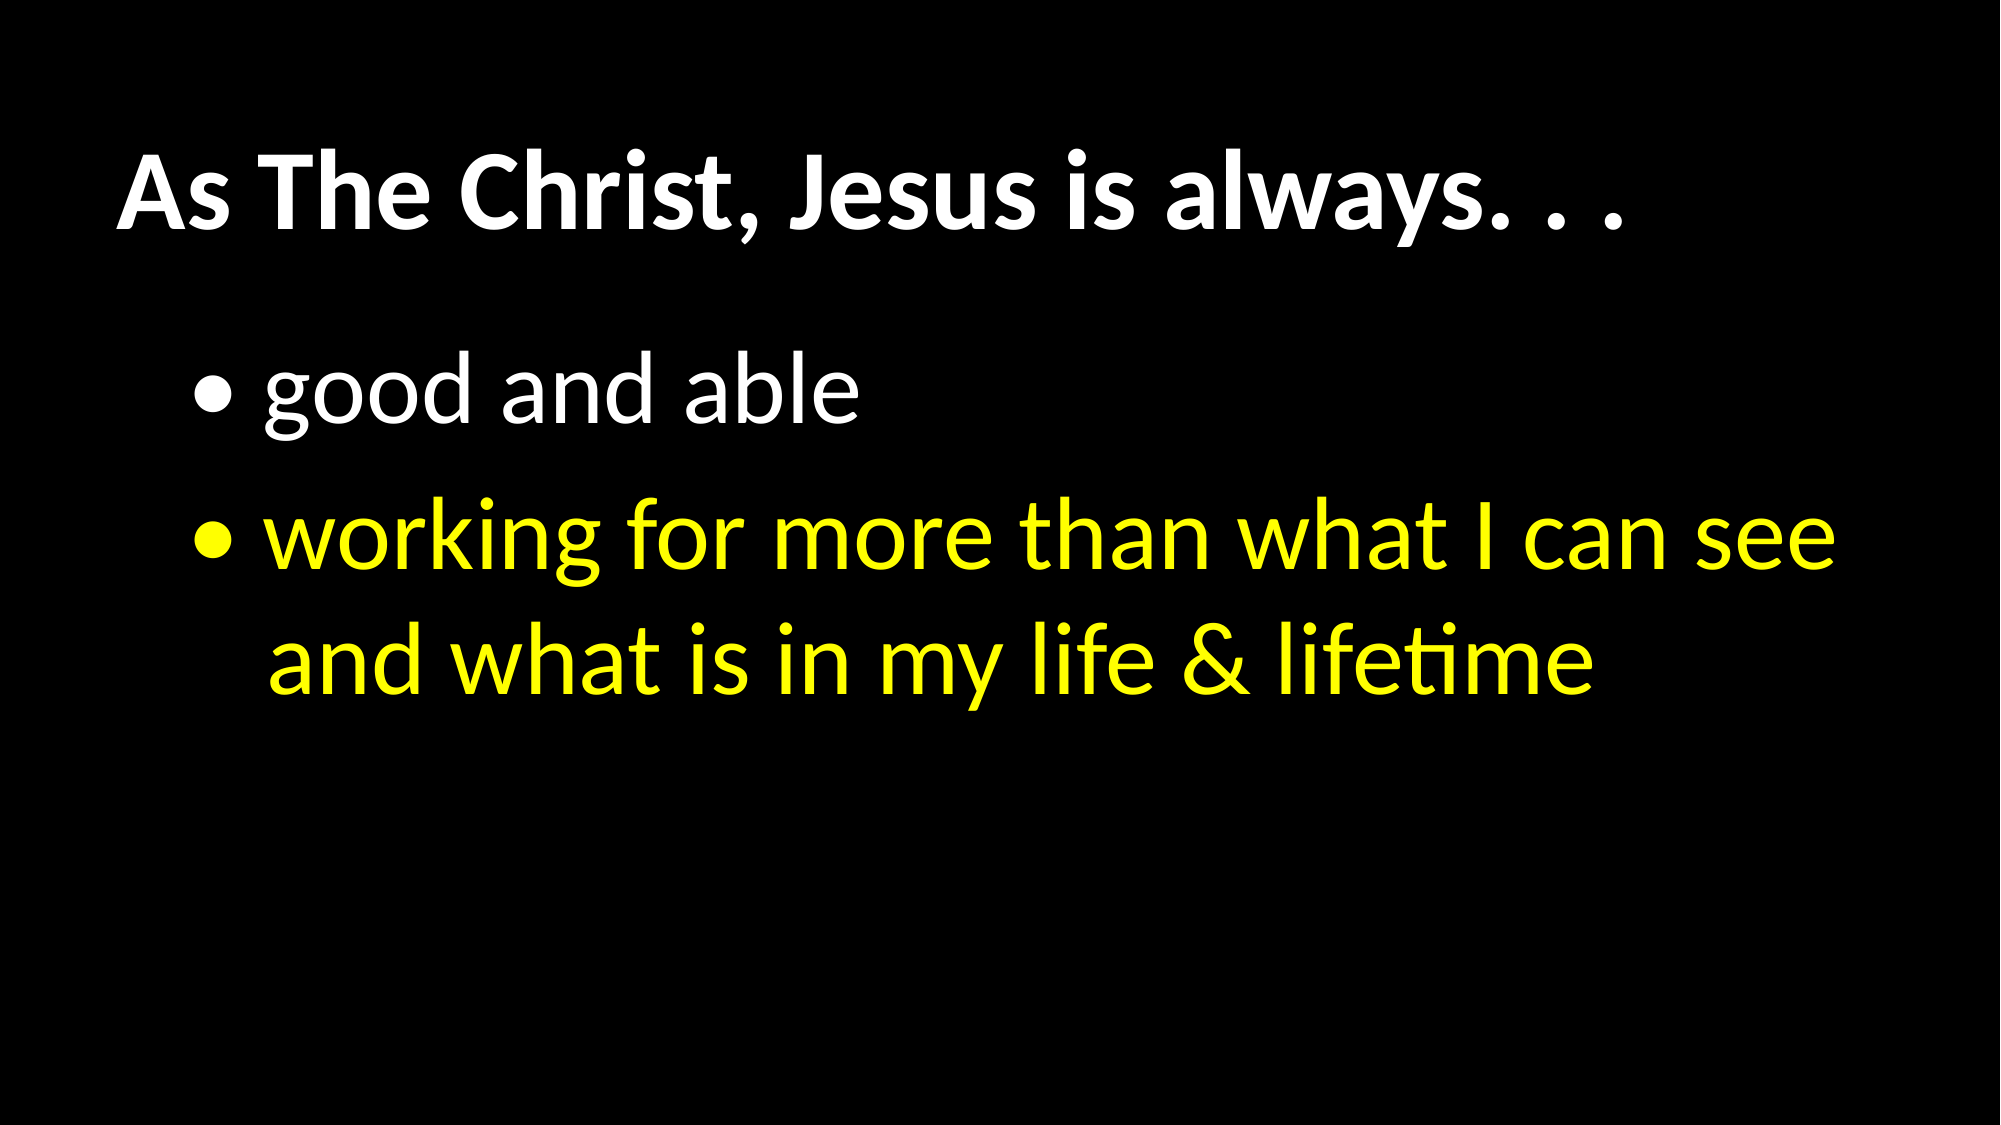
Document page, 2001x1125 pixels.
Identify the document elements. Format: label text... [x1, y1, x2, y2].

list As The Christ, Jesus is always. . . • good and able • working for more than what I can see and what is in my life & lifetime [101, 107, 1899, 1018]
